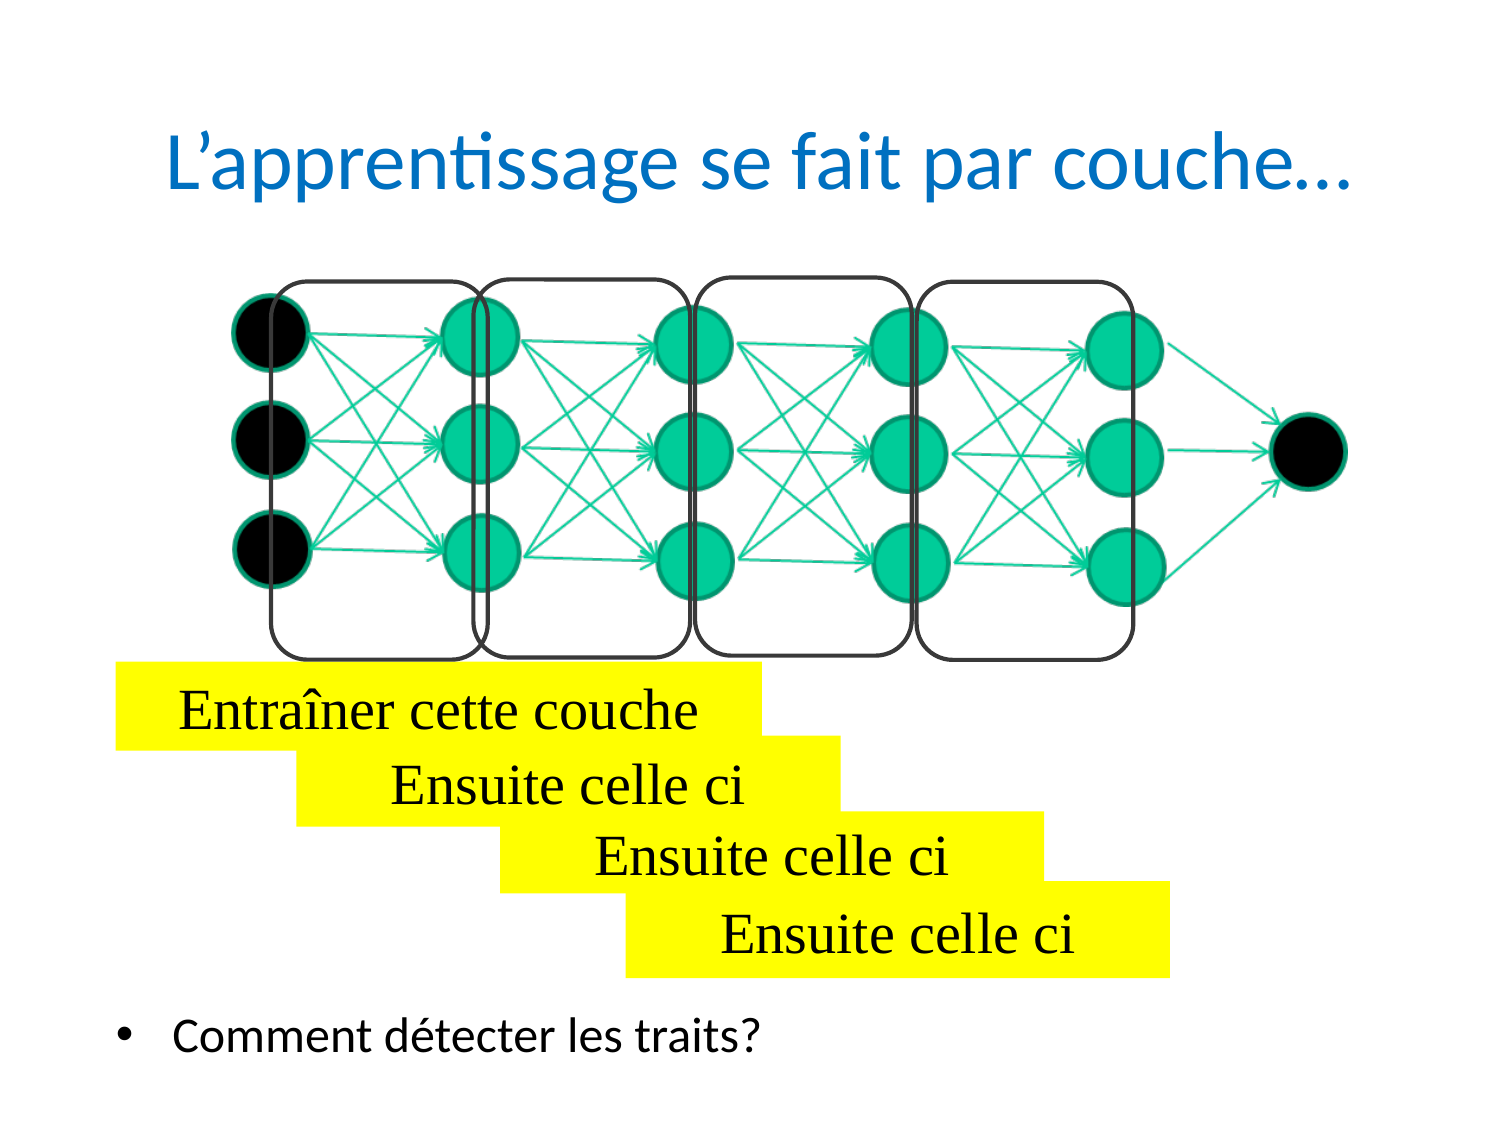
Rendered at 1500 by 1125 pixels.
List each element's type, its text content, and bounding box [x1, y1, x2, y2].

text_box [924, 279, 1126, 292]
picture [231, 293, 1348, 607]
text_box Comment détecter les traits? [101, 995, 1417, 1071]
text_box [699, 275, 908, 292]
text_box Ensuite celle ci [296, 735, 841, 827]
text_box Entraîner cette couche [115, 661, 762, 751]
text_box [914, 616, 1136, 662]
text_box Ensuite celle ci [625, 881, 1170, 979]
text_box [278, 279, 479, 292]
text_box Ensuite celle ci [500, 811, 1045, 894]
text_box [471, 616, 693, 660]
text_box [479, 277, 685, 292]
title L’apprentissage se fait par couche… [32, 50, 1487, 264]
text_box [692, 616, 914, 658]
text_box [268, 616, 481, 662]
